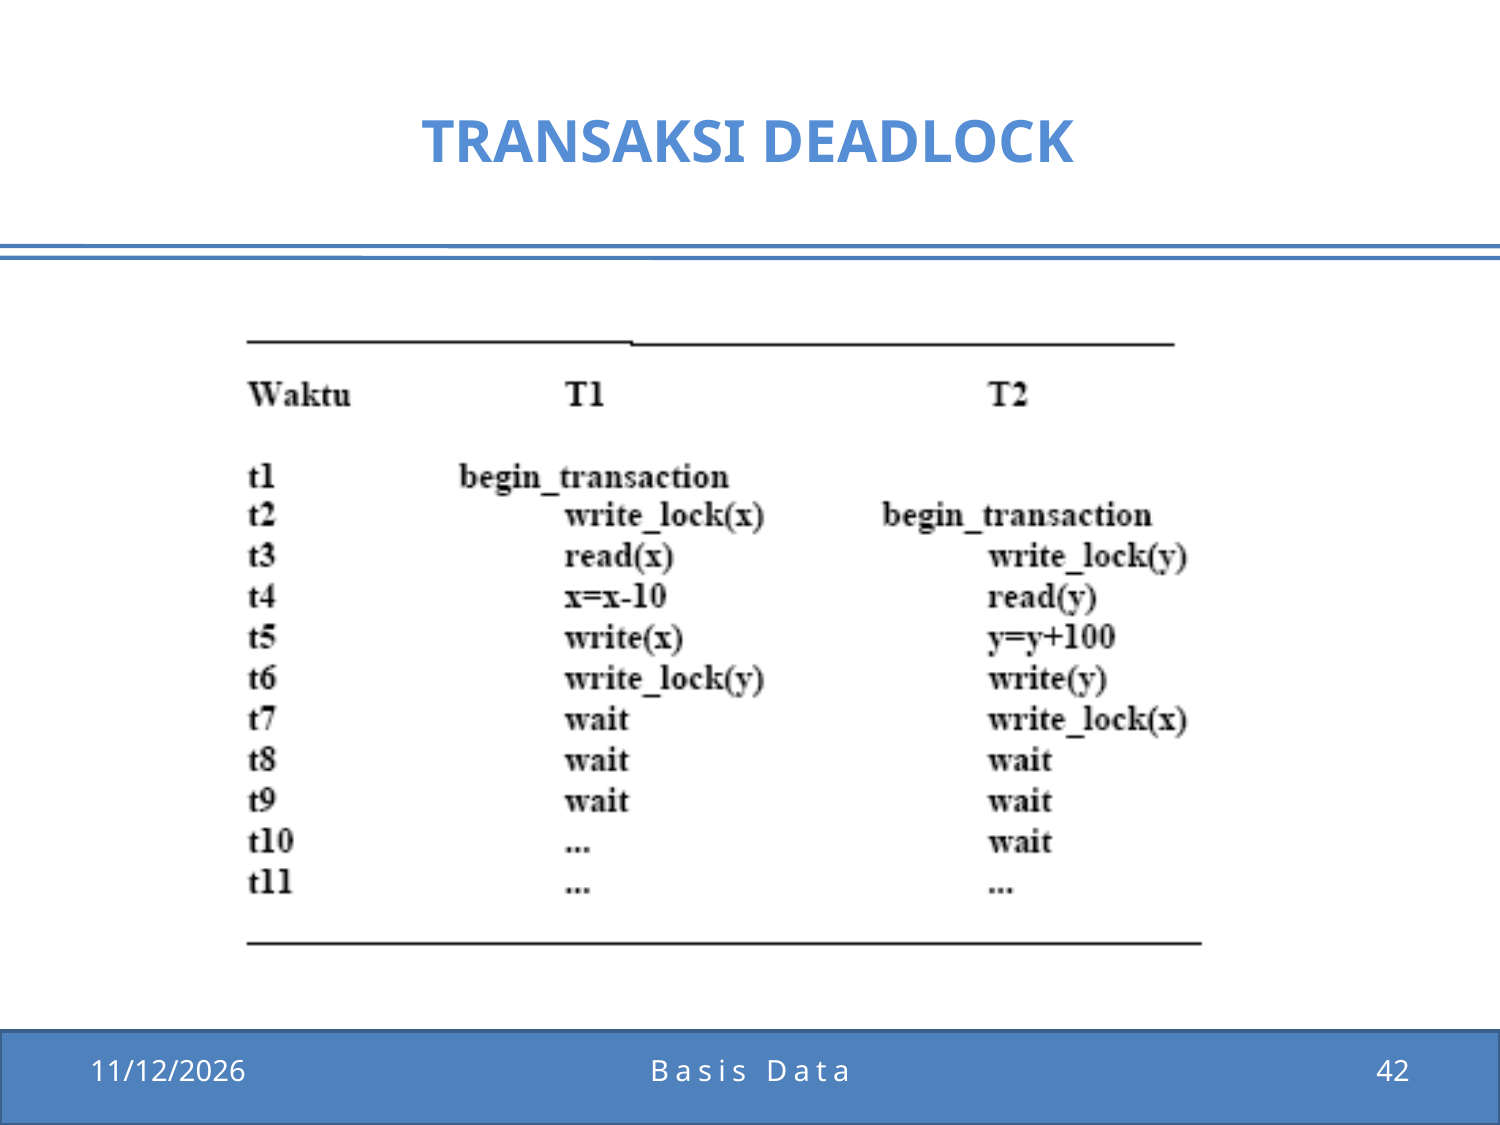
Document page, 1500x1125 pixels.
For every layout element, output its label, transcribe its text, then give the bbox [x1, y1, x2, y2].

title TRANSAKSI DEADLOCK [70, 45, 1425, 233]
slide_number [75, 1042, 425, 1103]
slide_number 42 [1074, 1042, 1425, 1103]
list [234, 327, 1238, 965]
footer Basis Data [512, 1042, 988, 1103]
